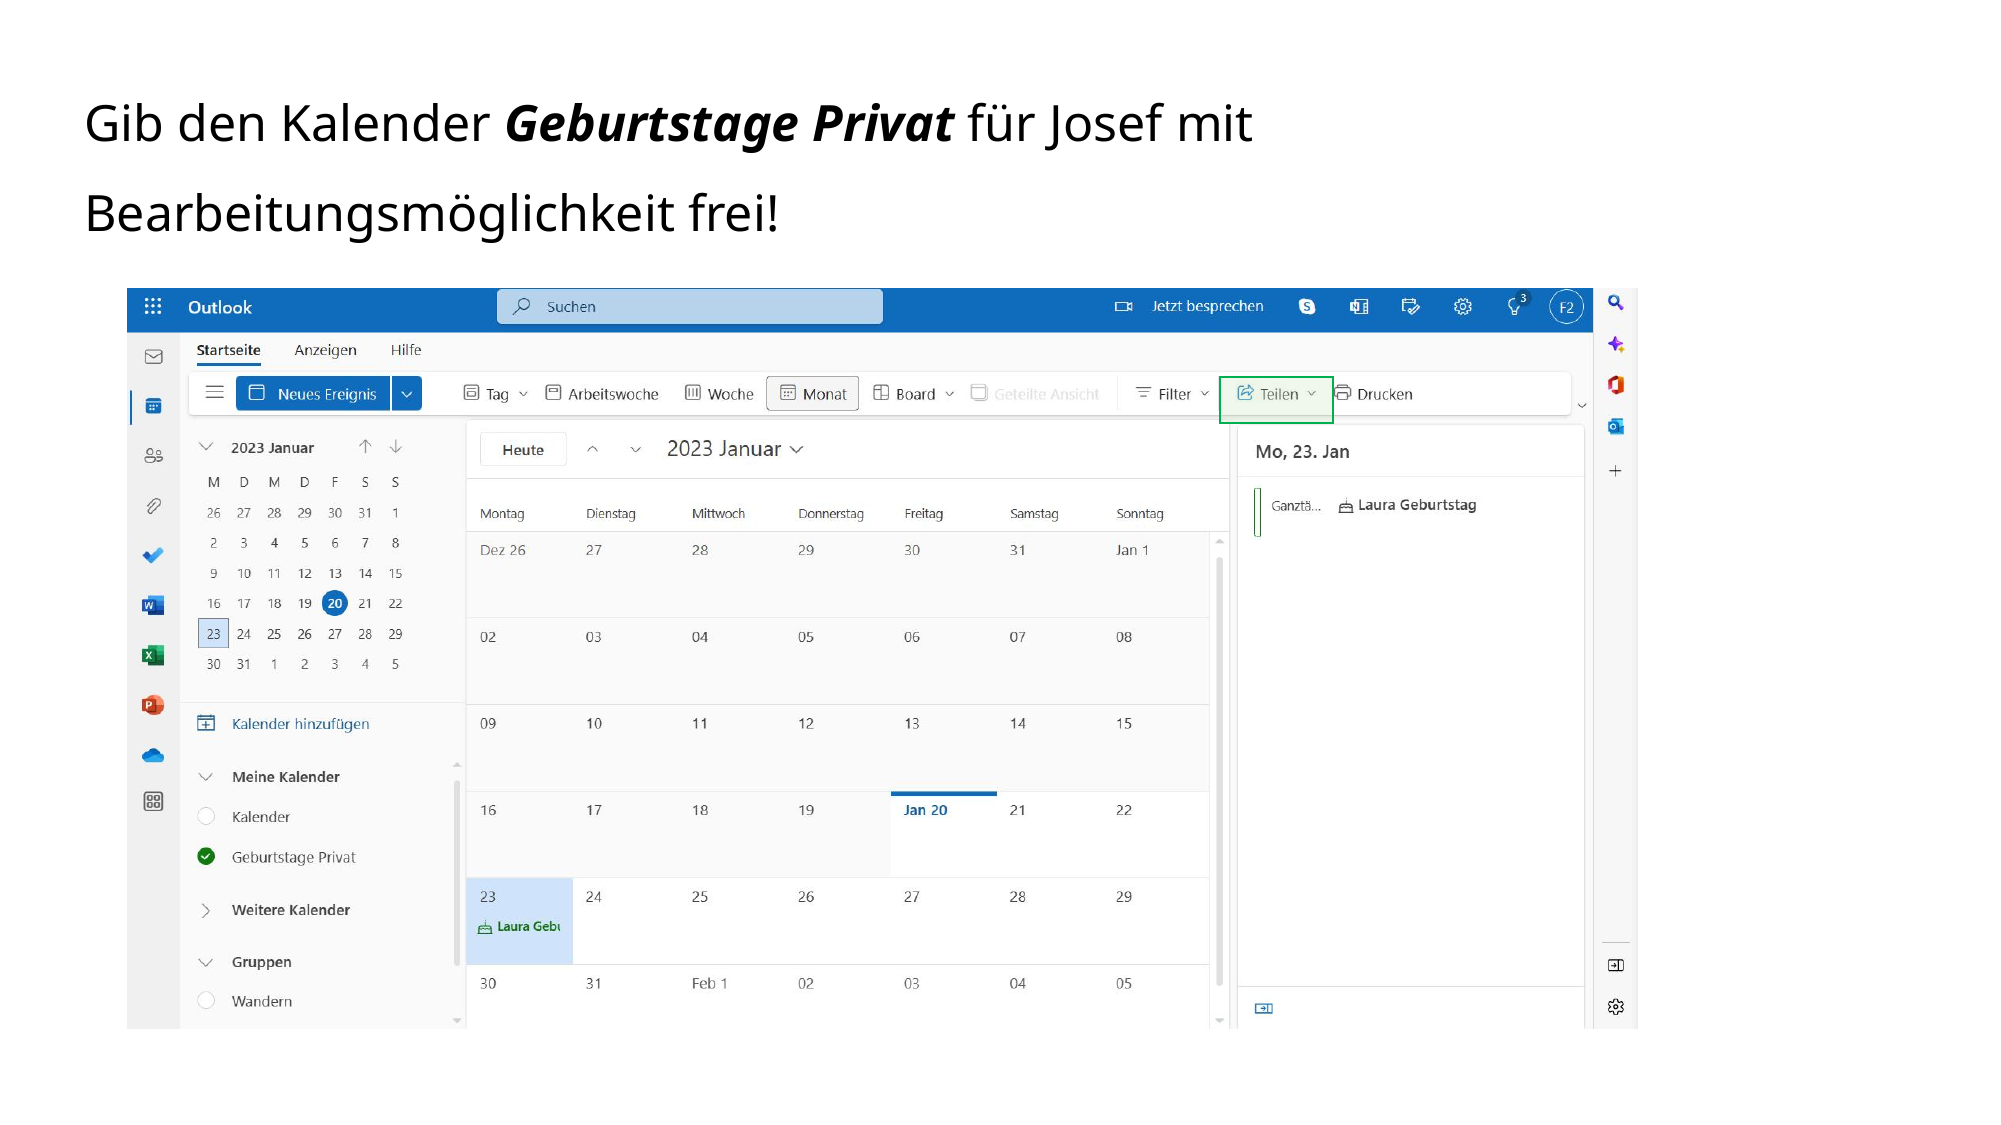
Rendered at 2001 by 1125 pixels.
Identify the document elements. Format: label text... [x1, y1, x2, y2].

title Gib den Kalender Geburtstage Privat für Josef mit Bearbeitungsmöglichkeit frei! [69, 42, 1795, 261]
picture [127, 288, 1638, 1029]
